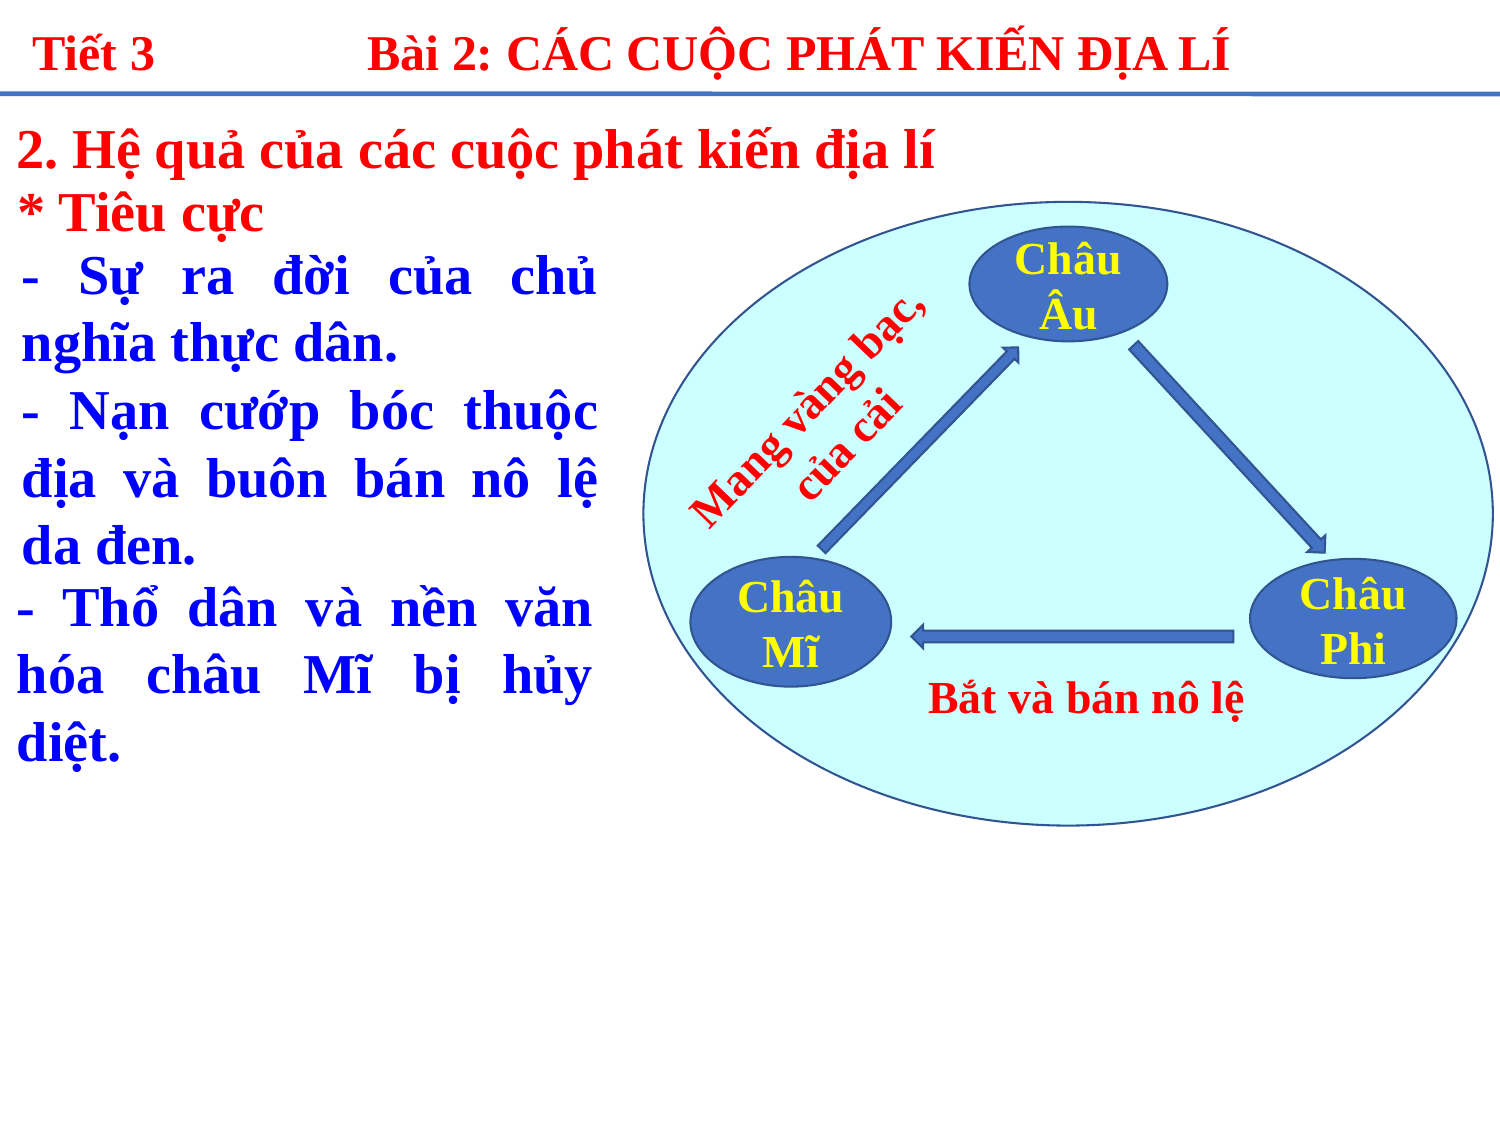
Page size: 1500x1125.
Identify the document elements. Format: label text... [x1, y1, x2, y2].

text_box 2. Hệ quả của các cuộc phát kiến địa lí [0, 88, 1325, 93]
text_box Bài 2: CÁC CUỘC PHÁT KIẾN ĐỊA LÍ [286, 5, 1325, 88]
text_box Bắt và bán nô lệ [892, 664, 1282, 727]
text_box - Sự ra đời của chủ nghĩa thực dân. [7, 230, 613, 366]
text_box - Nạn cướp bóc thuộc địa và buôn bán nô lệ da đen. [7, 366, 613, 584]
text_box [909, 622, 1235, 651]
text_box Châu Mĩ [689, 555, 893, 688]
text_box [1127, 339, 1327, 554]
text_box 2. Hệ quả của các cuộc phát kiến địa lí [0, 94, 1325, 203]
text_box [642, 200, 1494, 827]
text_box [816, 346, 1020, 555]
text_box - Thổ dân và nền văn hóa châu Mĩ bị hủy diệt. [2, 562, 609, 780]
text_box Châu Phi [1248, 557, 1458, 680]
text_box Mang vàng bạc, của cải [657, 251, 992, 596]
text_box Châu Âu [968, 225, 1169, 343]
text_box Tiết 3 [0, 12, 188, 88]
text_box * Tiêu cực [2, 152, 318, 266]
